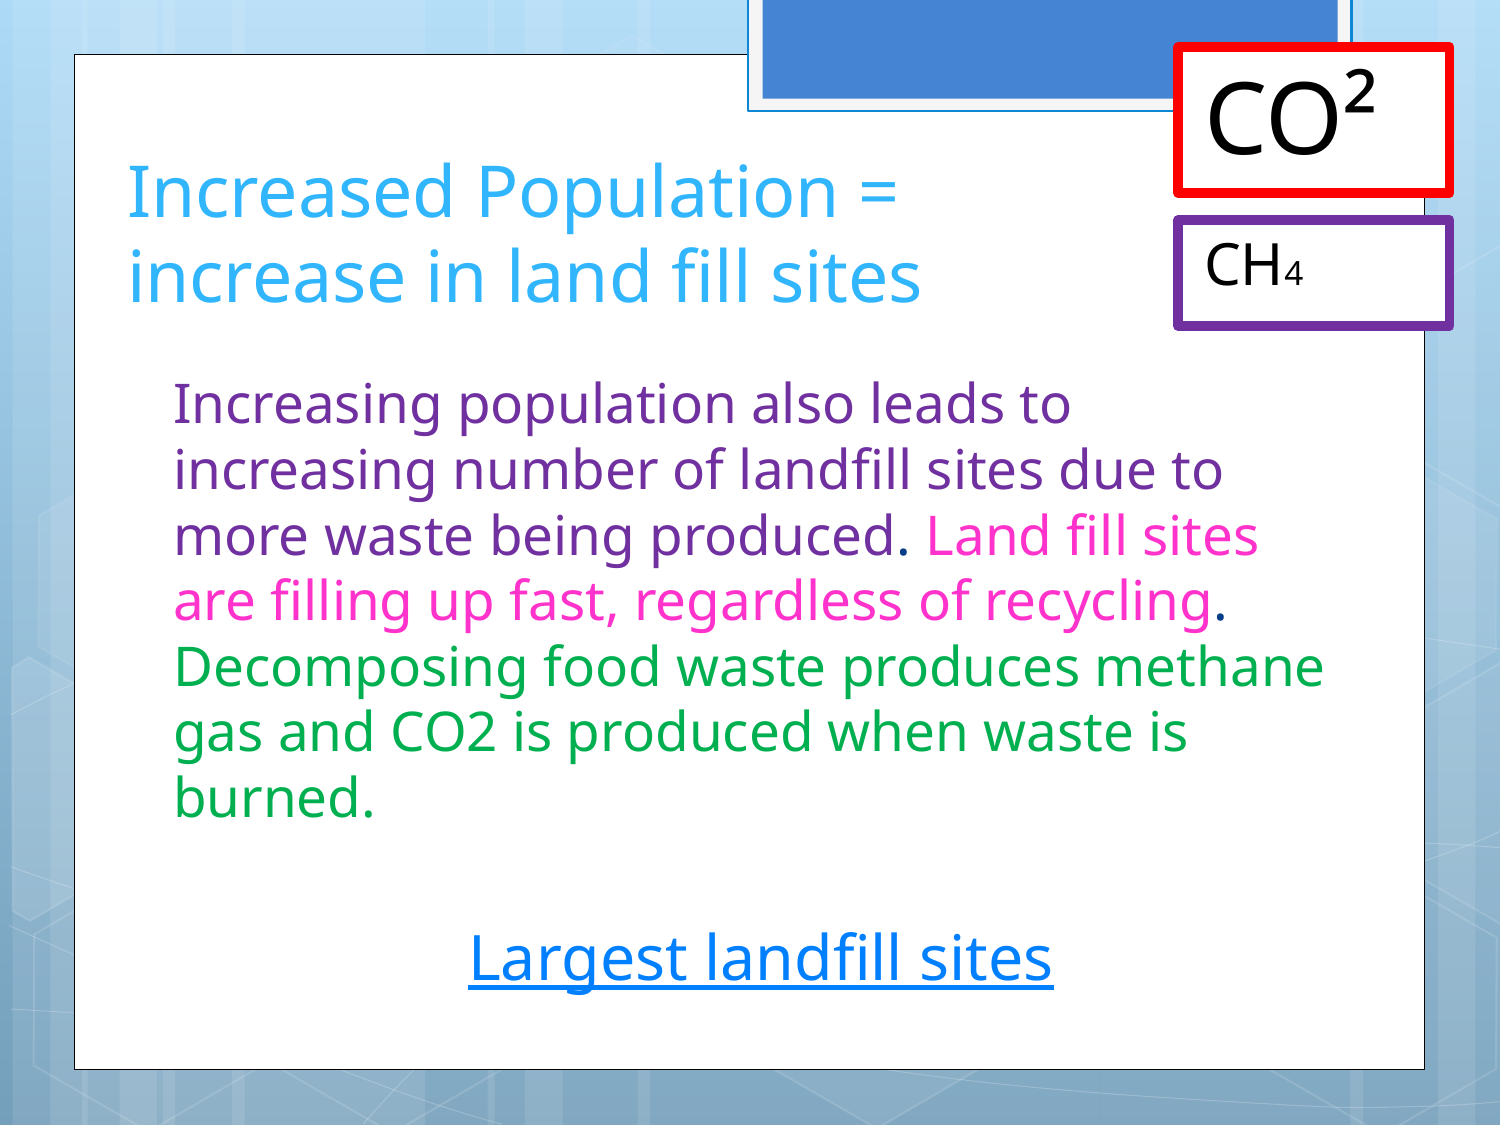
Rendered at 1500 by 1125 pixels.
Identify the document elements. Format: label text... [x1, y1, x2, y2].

text_box CH4 [1177, 219, 1451, 327]
text_box CO² [1177, 46, 1451, 194]
list Increasing population also leads to increasing number of landfill sites due to more waste being produced. Land fill sites are filling up fast, regardless of recycling. Decomposing food waste produces methane gas and CO2 is produced when waste is burned. Largest landfill sites [147, 361, 1365, 1012]
title Increased Population = increase in land fill sites [112, 137, 1265, 325]
